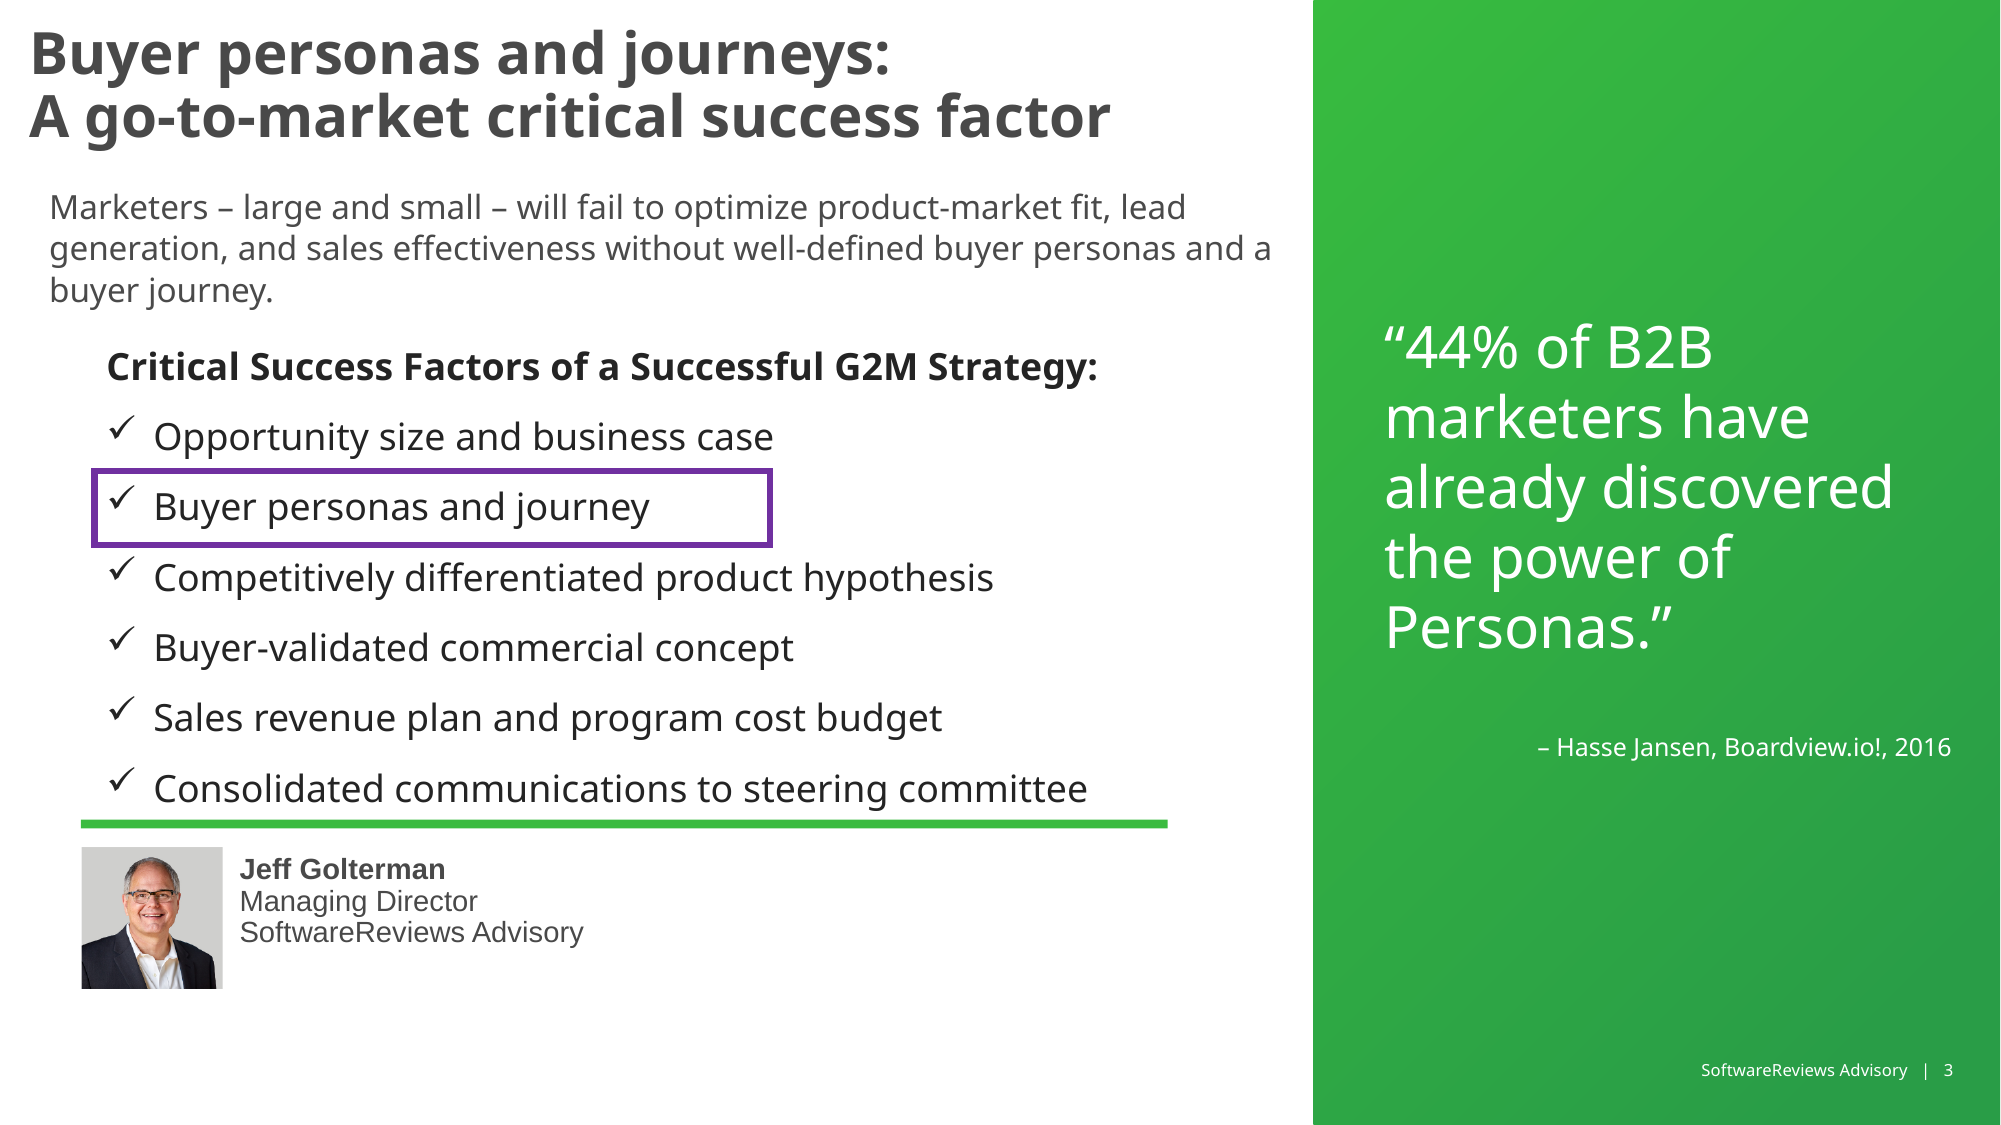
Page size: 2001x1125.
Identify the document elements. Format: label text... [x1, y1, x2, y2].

text_box [93, 470, 771, 546]
text_box Jeff Golterman Managing Director SoftwareReviews Advisory [239, 854, 649, 981]
title Buyer personas and journeys: A go-to-market critical success factor [29, 23, 1300, 132]
text_box Critical Success Factors of a Successful G2M Strategy: Opportunity size and business case Buyer personas and journey Competitively differentiated product hypothesis Buyer-validated commercial concept Sales revenue plan and program cost budget Consolidated communications to steering committee [106, 338, 1141, 776]
text_box Marketers – large and small – will fail to optimize product-market fit, lead generation, and sales effectiveness without well-defined buyer personas and a buyer journey. [49, 184, 1289, 293]
text_box [80, 818, 1169, 829]
picture [80, 847, 223, 989]
text_box “44% of B2B marketers have already discovered the power of Personas.” – Hasse Jansen, Boardview.io!, 2016 [1384, 242, 1953, 829]
